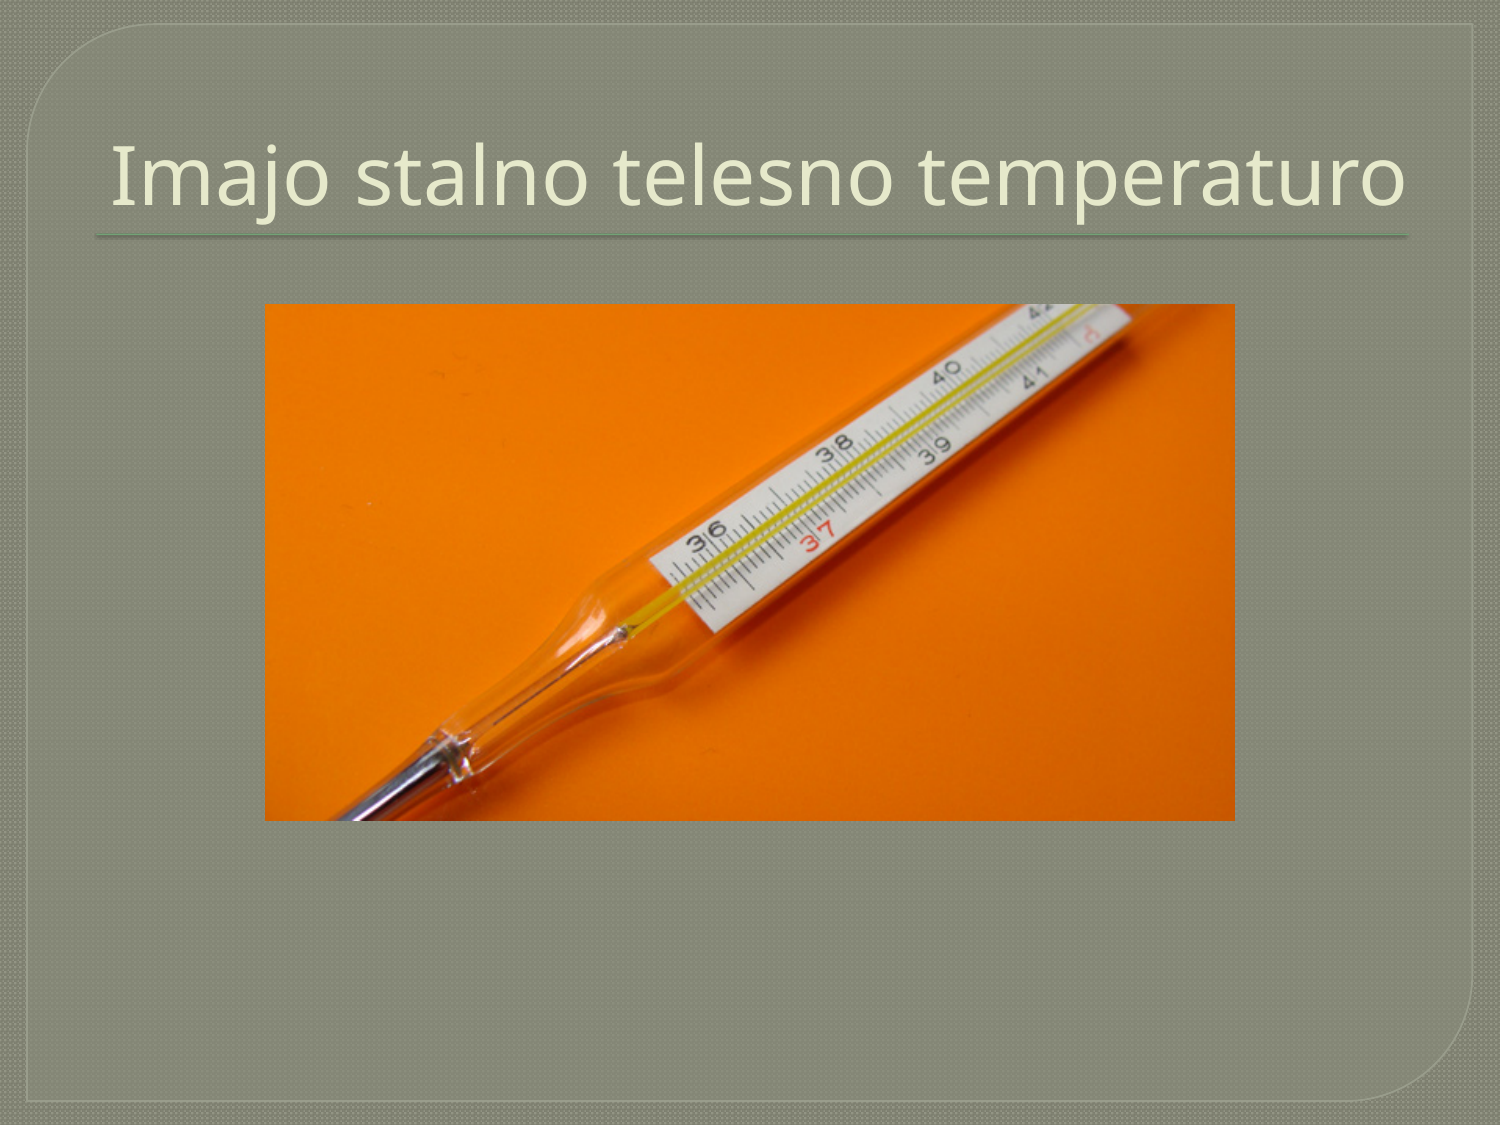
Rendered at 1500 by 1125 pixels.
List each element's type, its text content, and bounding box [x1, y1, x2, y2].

title Imajo stalno telesno temperaturo [75, 41, 1425, 230]
picture [265, 304, 1235, 821]
